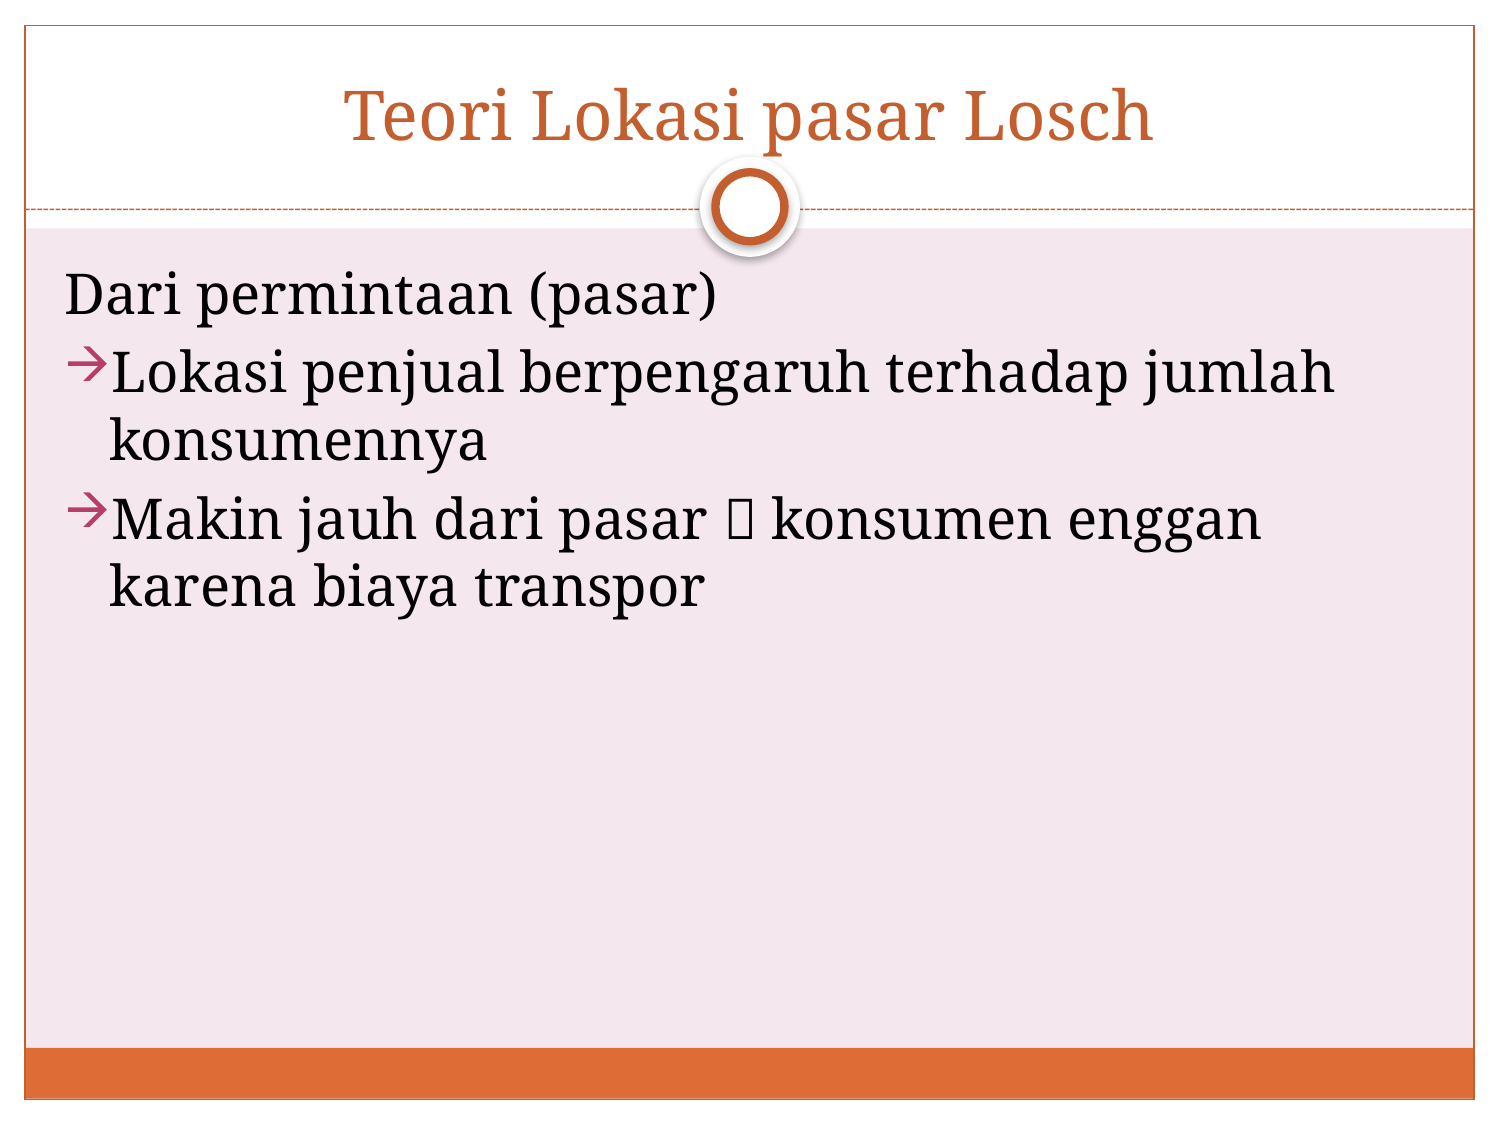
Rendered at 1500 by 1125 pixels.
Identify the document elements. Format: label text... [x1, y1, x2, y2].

list Dari permintaan (pasar) Lokasi penjual berpengaruh terhadap jumlah konsumennya Makin jauh dari pasar  konsumen enggan karena biaya transpor [49, 250, 1445, 1001]
title Teori Lokasi pasar Losch [49, 37, 1450, 162]
